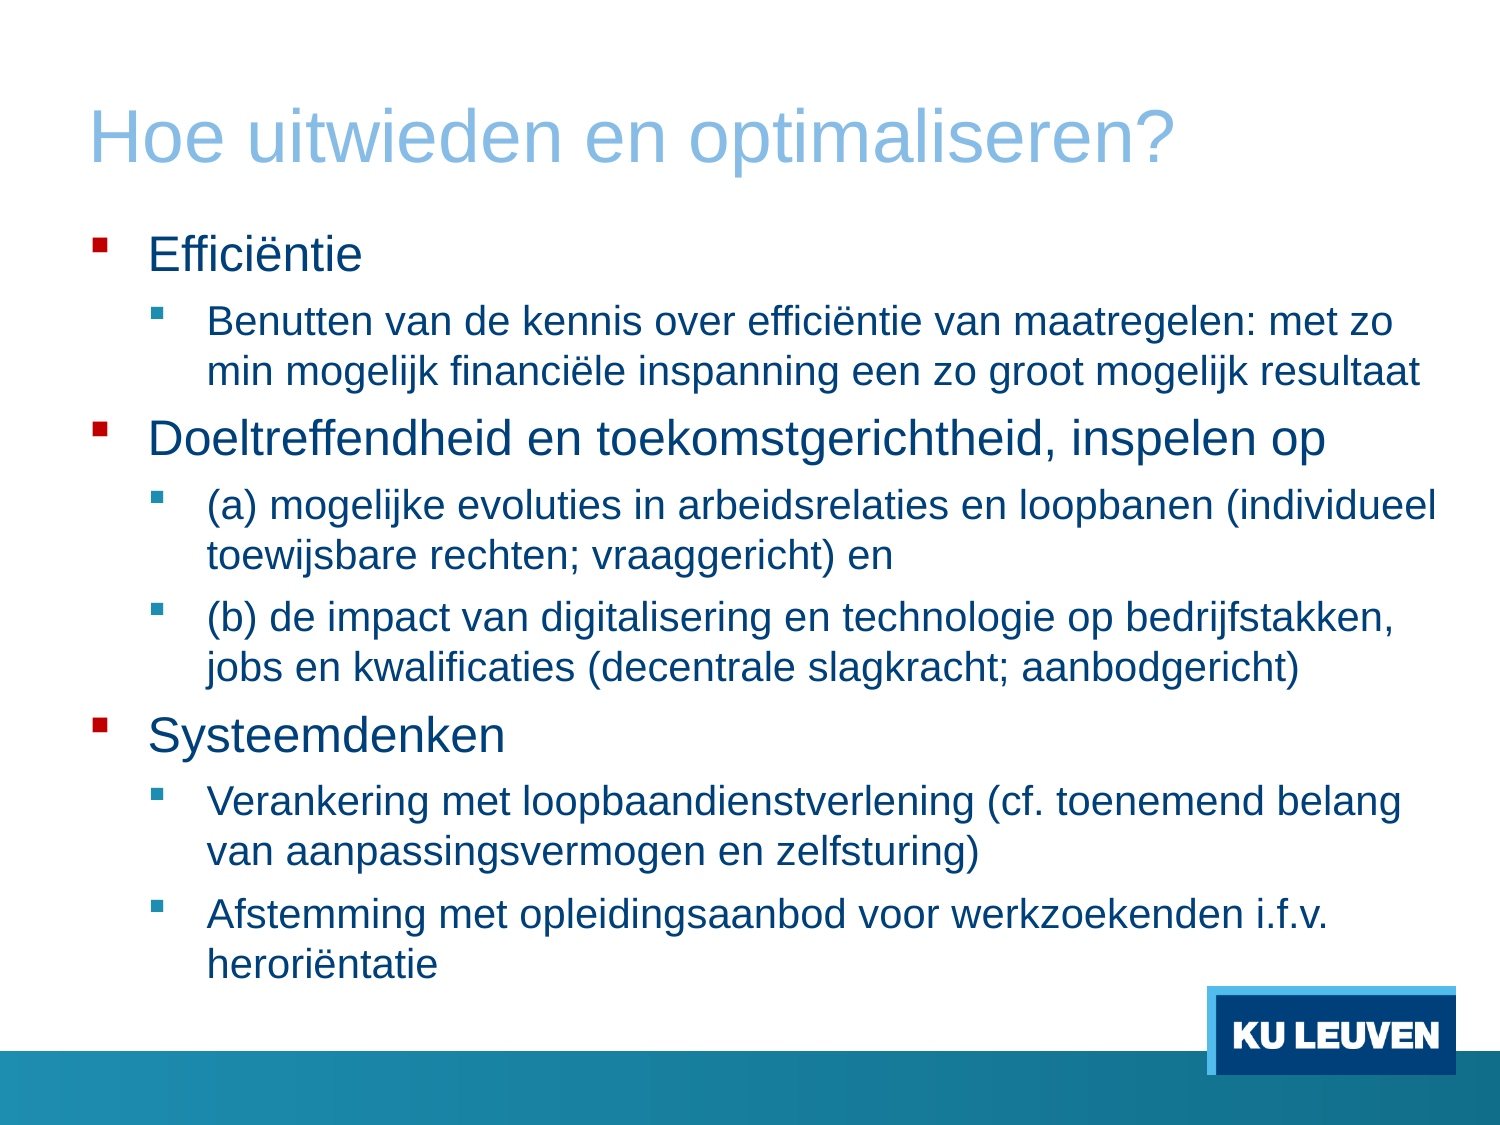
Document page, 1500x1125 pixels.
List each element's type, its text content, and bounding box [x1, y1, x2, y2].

list Efficiëntie Benutten van de kennis over efficiëntie van maatregelen: met zo min mogelijk financiële inspanning een zo groot mogelijk resultaat Doeltreffendheid en toekomstgerichtheid, inspelen op (a) mogelijke evoluties in arbeidsrelaties en loopbanen (individueel toewijsbare rechten; vraaggericht) en (b) de impact van digitalisering en technologie op bedrijfstakken, jobs en kwalificaties (decentrale slagkracht; aanbodgericht) Systeemdenken Verankering met loopbaandienstverlening (cf. toenemend belang van aanpassingsvermogen en zelfsturing) Afstemming met opleidingsaanbod voor werkzoekenden i.f.v. heroriëntatie [88, 221, 1456, 948]
picture [1207, 986, 1456, 1075]
title Hoe uitwieden en optimaliseren? [88, 29, 1456, 178]
